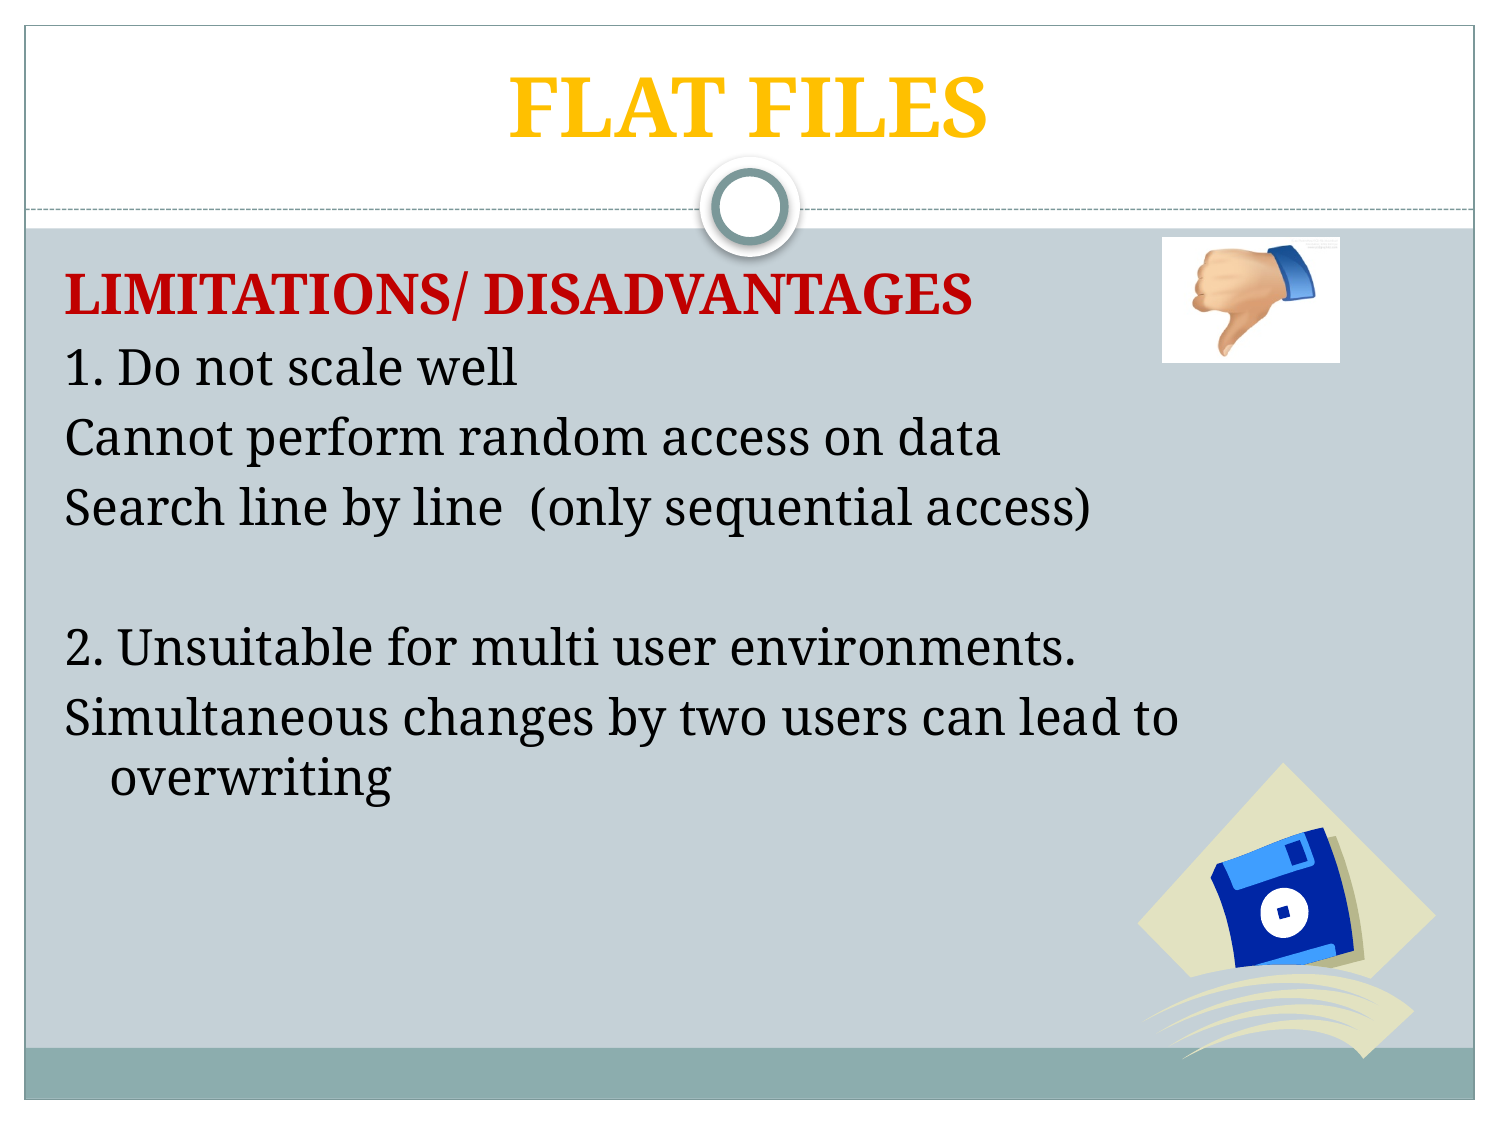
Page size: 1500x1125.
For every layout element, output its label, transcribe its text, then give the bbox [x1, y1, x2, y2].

picture [1162, 237, 1340, 363]
title FLAT FILES [49, 37, 1450, 162]
list LIMITATIONS/ DISADVANTAGES 1. Do not scale well Cannot perform random access on data Search line by line (only sequential access) 2. Unsuitable for multi user environments. Simultaneous changes by two users can lead to overwriting [49, 250, 1445, 1001]
picture [1137, 762, 1437, 1060]
